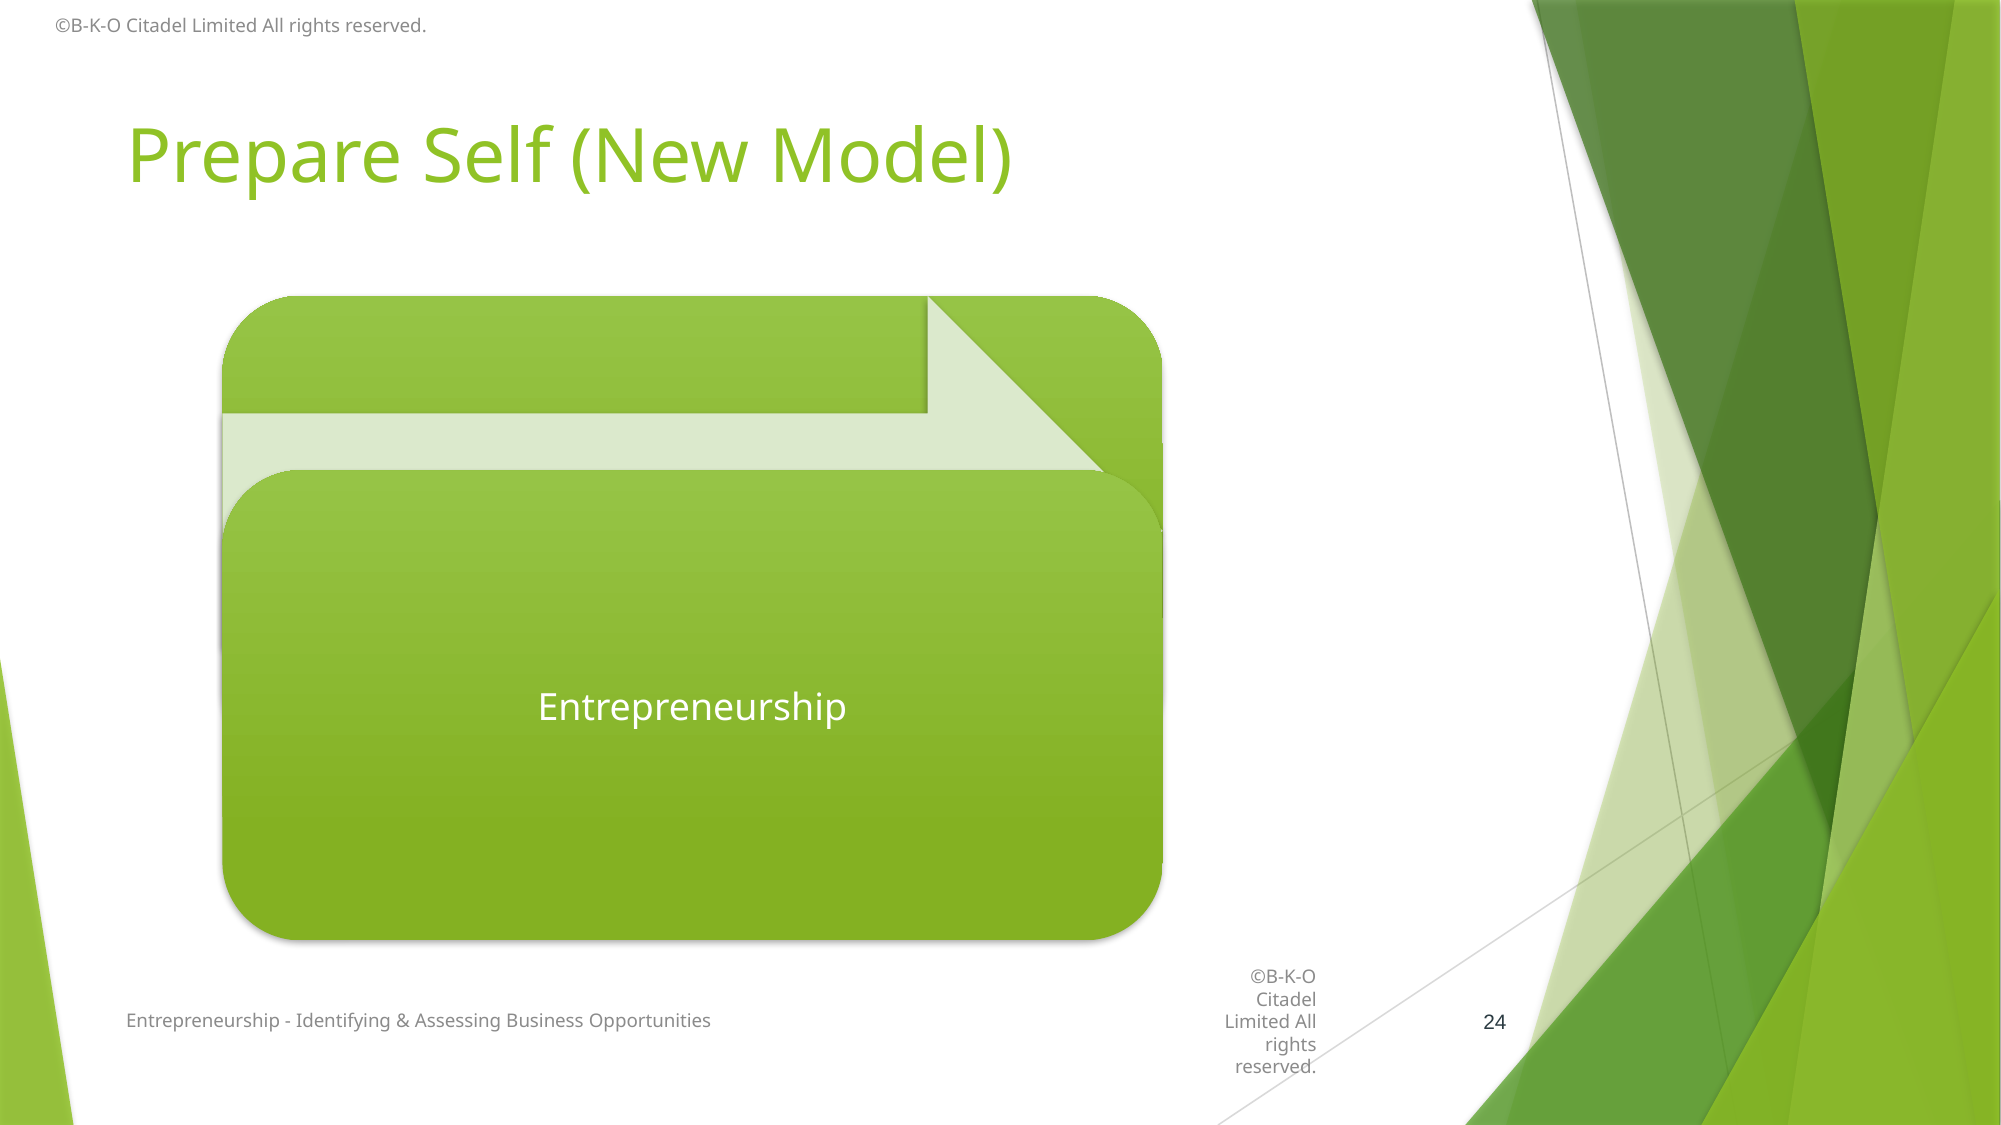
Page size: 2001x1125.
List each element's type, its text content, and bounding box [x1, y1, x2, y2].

slide_number ©B-K-O Citadel Limited All rights reserved. [1181, 991, 1332, 1051]
slide_number 24 [1409, 991, 1522, 1051]
title Prepare Self (New Model) [111, 99, 1522, 317]
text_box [104, 295, 1281, 941]
text_box ©B-K-O Citadel Limited All rights reserved. [40, 0, 938, 56]
footer Entrepreneurship - Identifying & Assessing Business Opportunities [111, 991, 1145, 1051]
